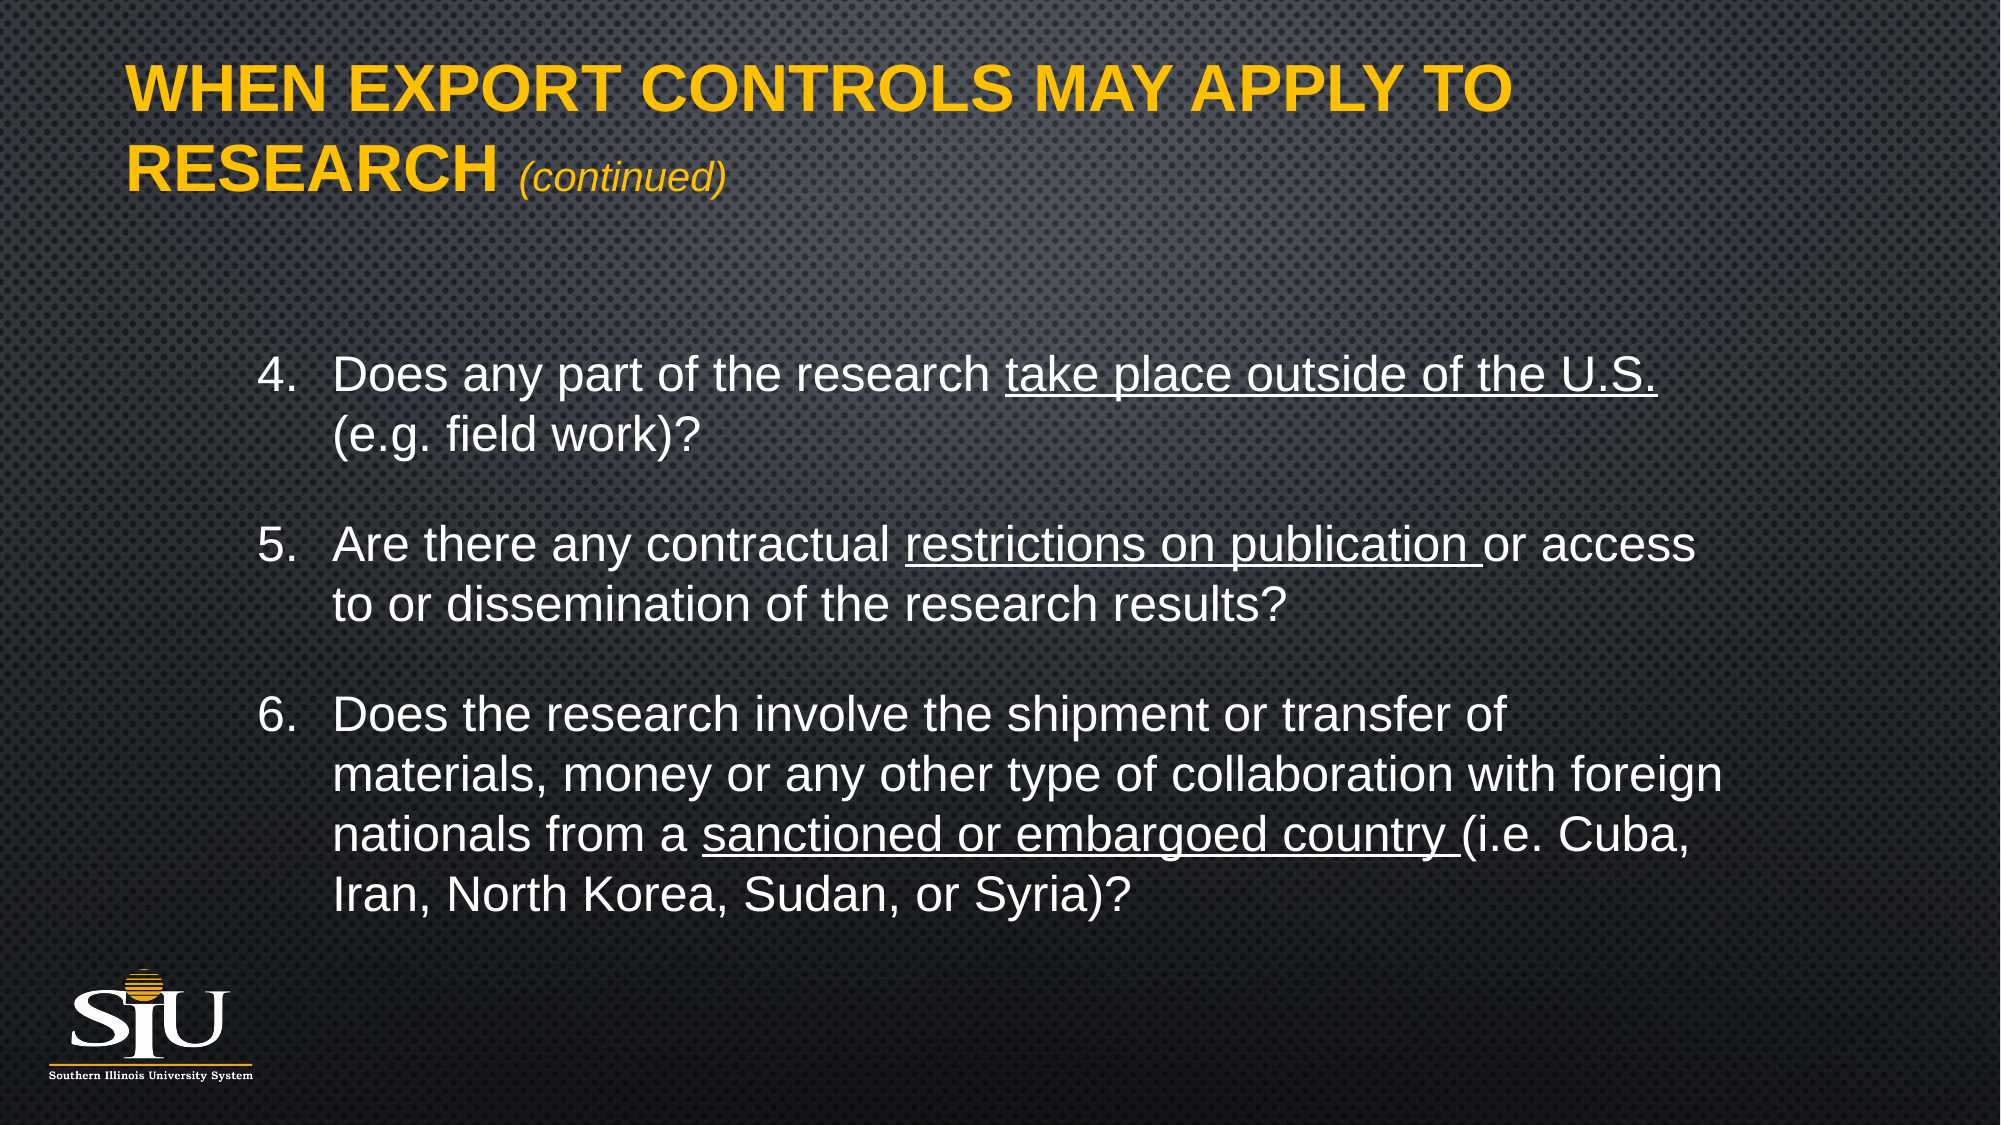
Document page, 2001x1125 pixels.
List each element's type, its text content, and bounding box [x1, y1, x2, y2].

title When Export Controls may apply to research (continued) [110, 98, 1709, 151]
text_box Does any part of the research take place outside of the U.S. (e.g. field work)? Are there any contractual restrictions on publication or access to or dissemination of the research results? Does the research involve the shipment or transfer of materials, money or any other type of collaboration with foreign nationals from a sanctioned or embargoed country (i.e. Cuba, Iran, North Korea, Sudan, or Syria)? [242, 334, 1747, 929]
picture [49, 968, 253, 1083]
